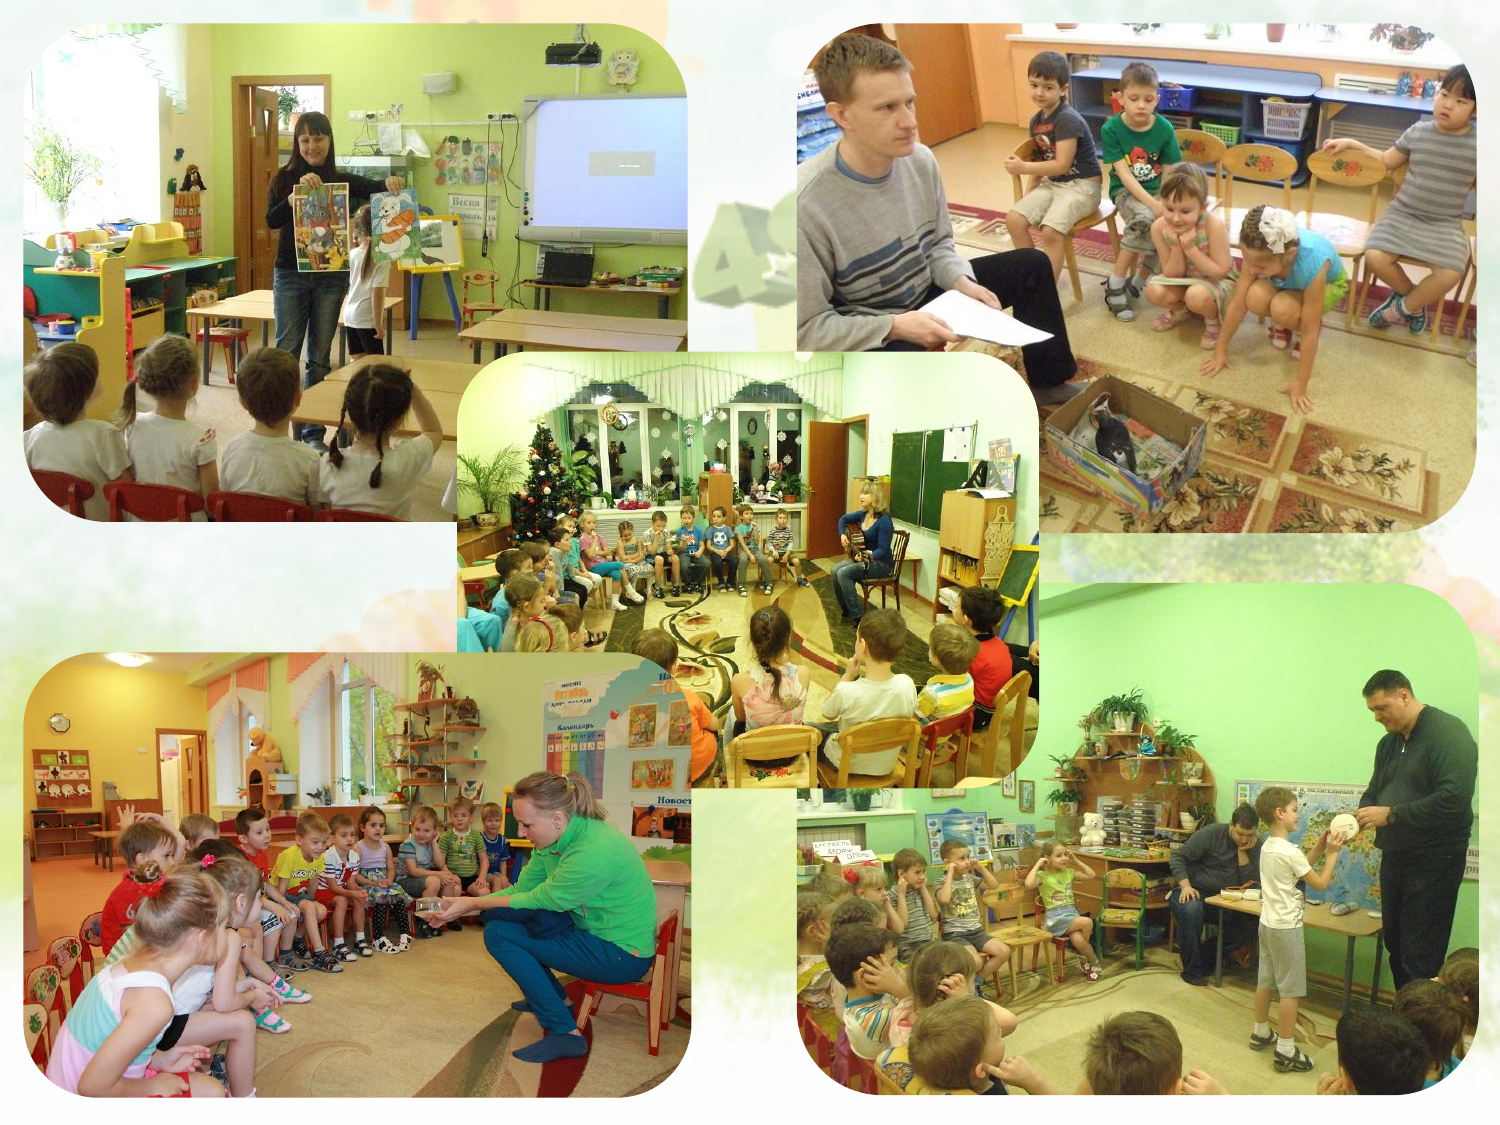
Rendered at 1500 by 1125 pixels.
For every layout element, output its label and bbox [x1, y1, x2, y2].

list [796, 23, 1477, 534]
picture [23, 23, 1480, 1098]
